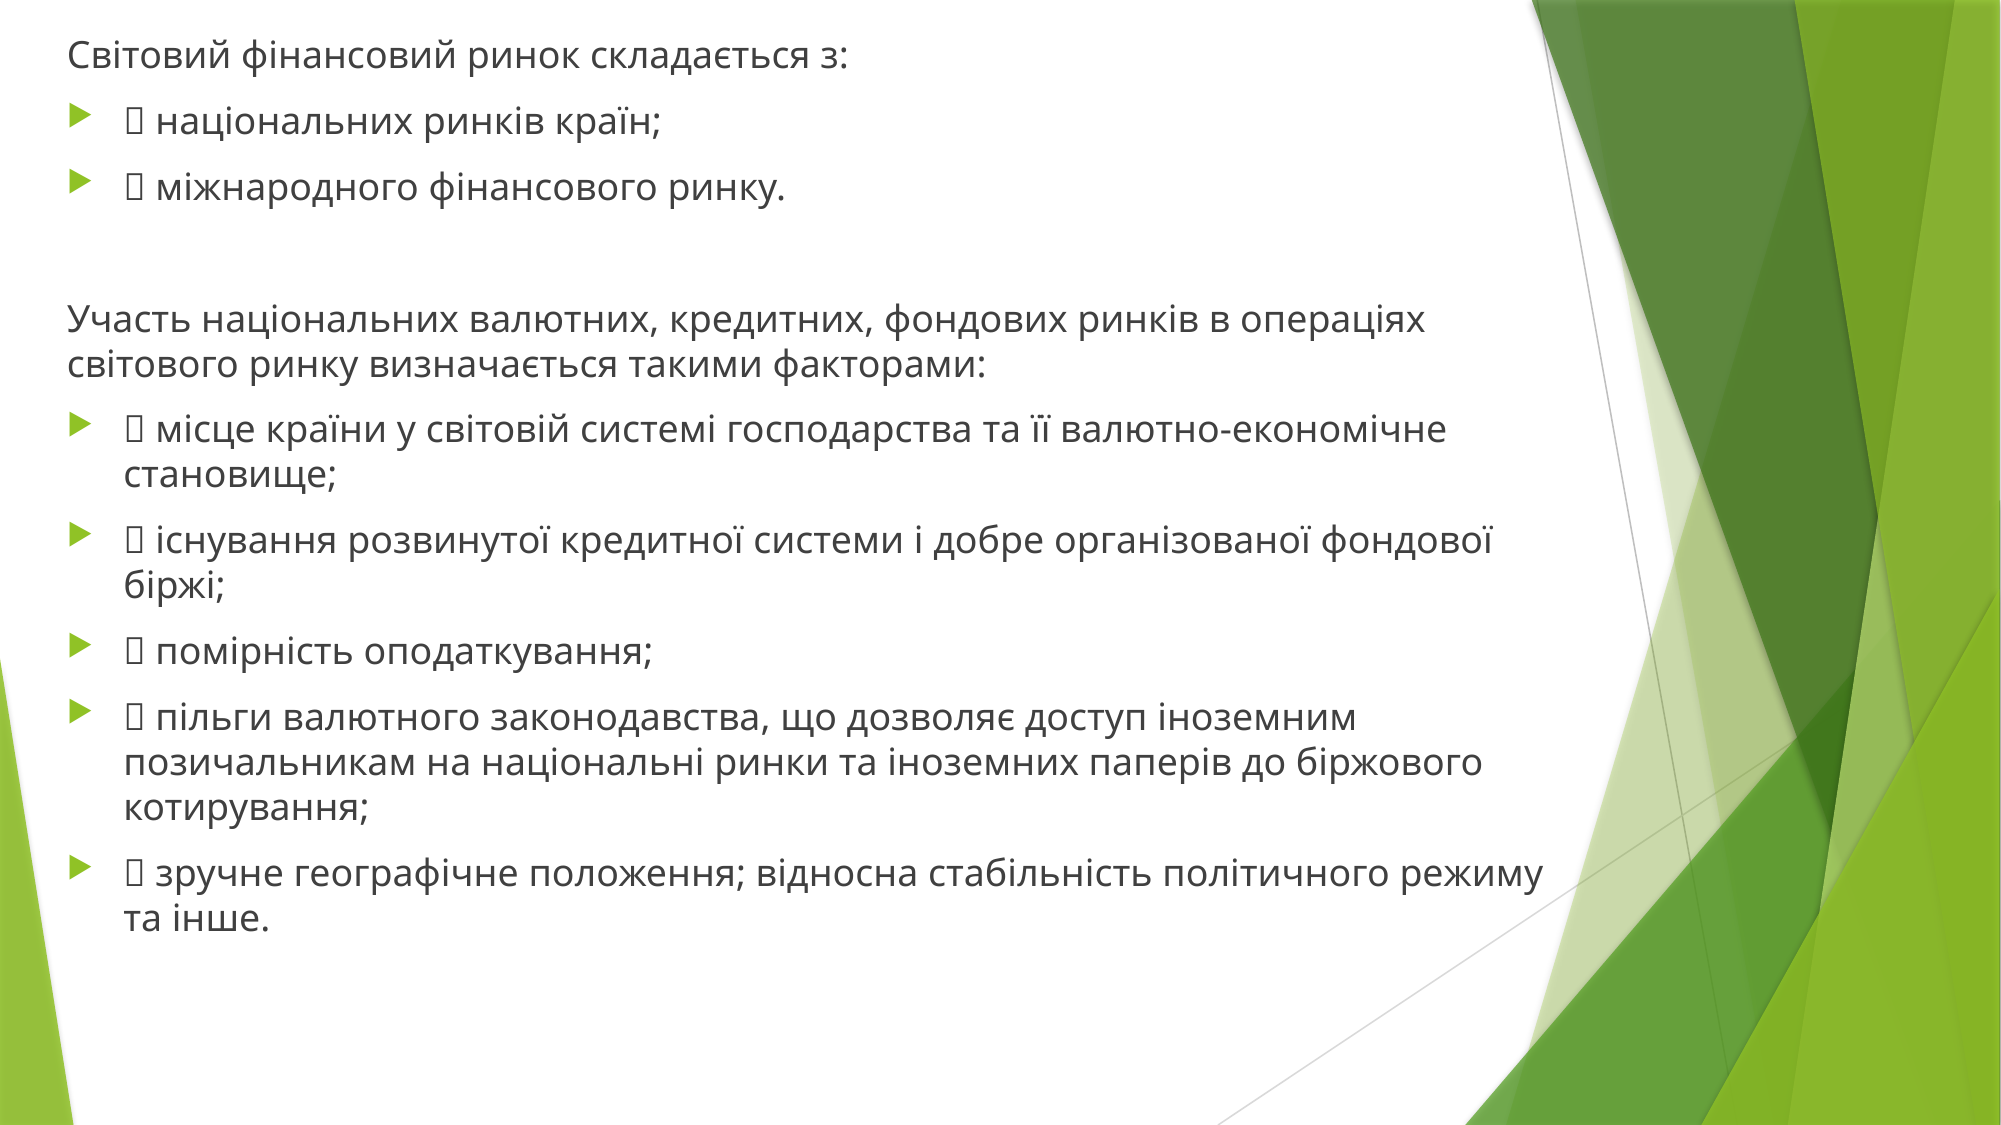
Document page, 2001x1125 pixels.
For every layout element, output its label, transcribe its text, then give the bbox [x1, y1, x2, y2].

list Світовий фінансовий ринок складається з:  національних ринків країн;  міжнародного фінансового ринку. Участь національних валютних, кредитних, фондових ринків в операціях світового ринку визначається такими факторами:  місце країни у світовій системі господарства та її валютно-економічне становище;  існування розвинутої кредитної системи і добре організованої фондової біржі;  помірність оподаткування;  пільги валютного законодавства, що дозволяє доступ іноземним позичальникам на національні ринки та іноземних паперів до біржового котирування;  зручне географічне положення; відносна стабільність політичного режиму та інше. [51, 23, 1573, 1093]
